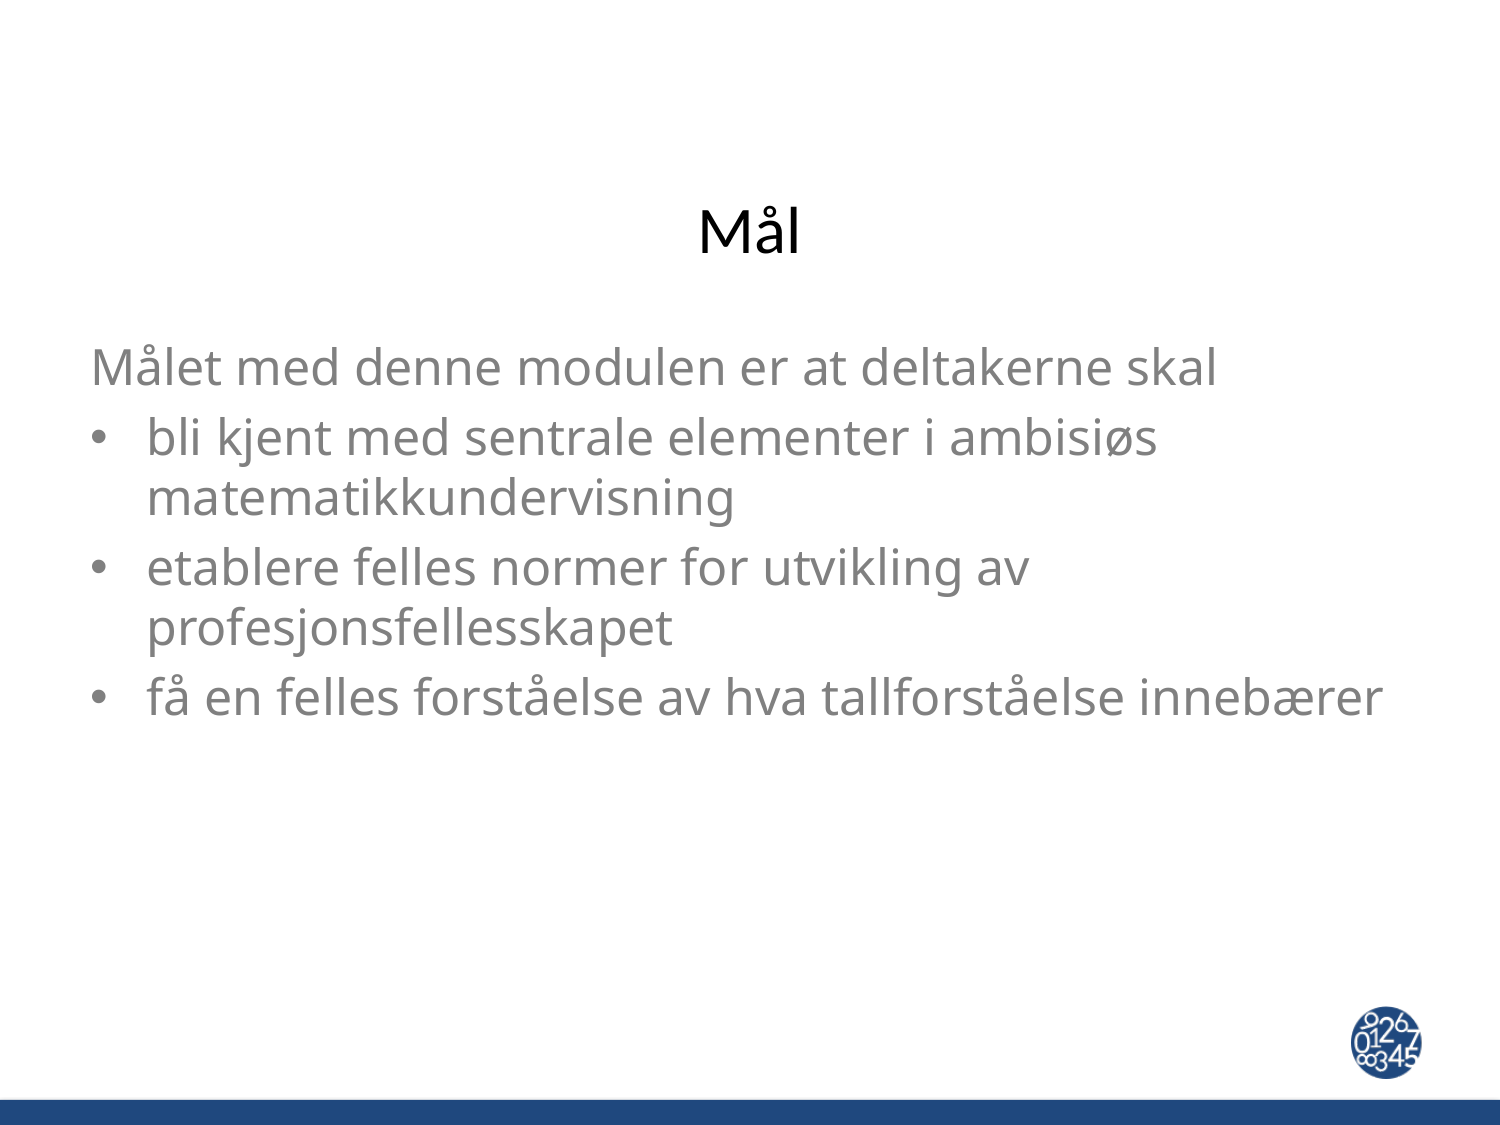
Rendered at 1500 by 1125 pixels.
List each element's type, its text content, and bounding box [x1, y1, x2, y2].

picture [1351, 1006, 1428, 1079]
title Mål [75, 150, 1425, 303]
list Målet med denne modulen er at deltakerne skal bli kjent med sentrale elementer i ambisiøs matematikkundervisning etablere felles normer for utvikling av profesjonsfellesskapet få en felles forståelse av hva tallforståelse innebærer [75, 328, 1425, 988]
